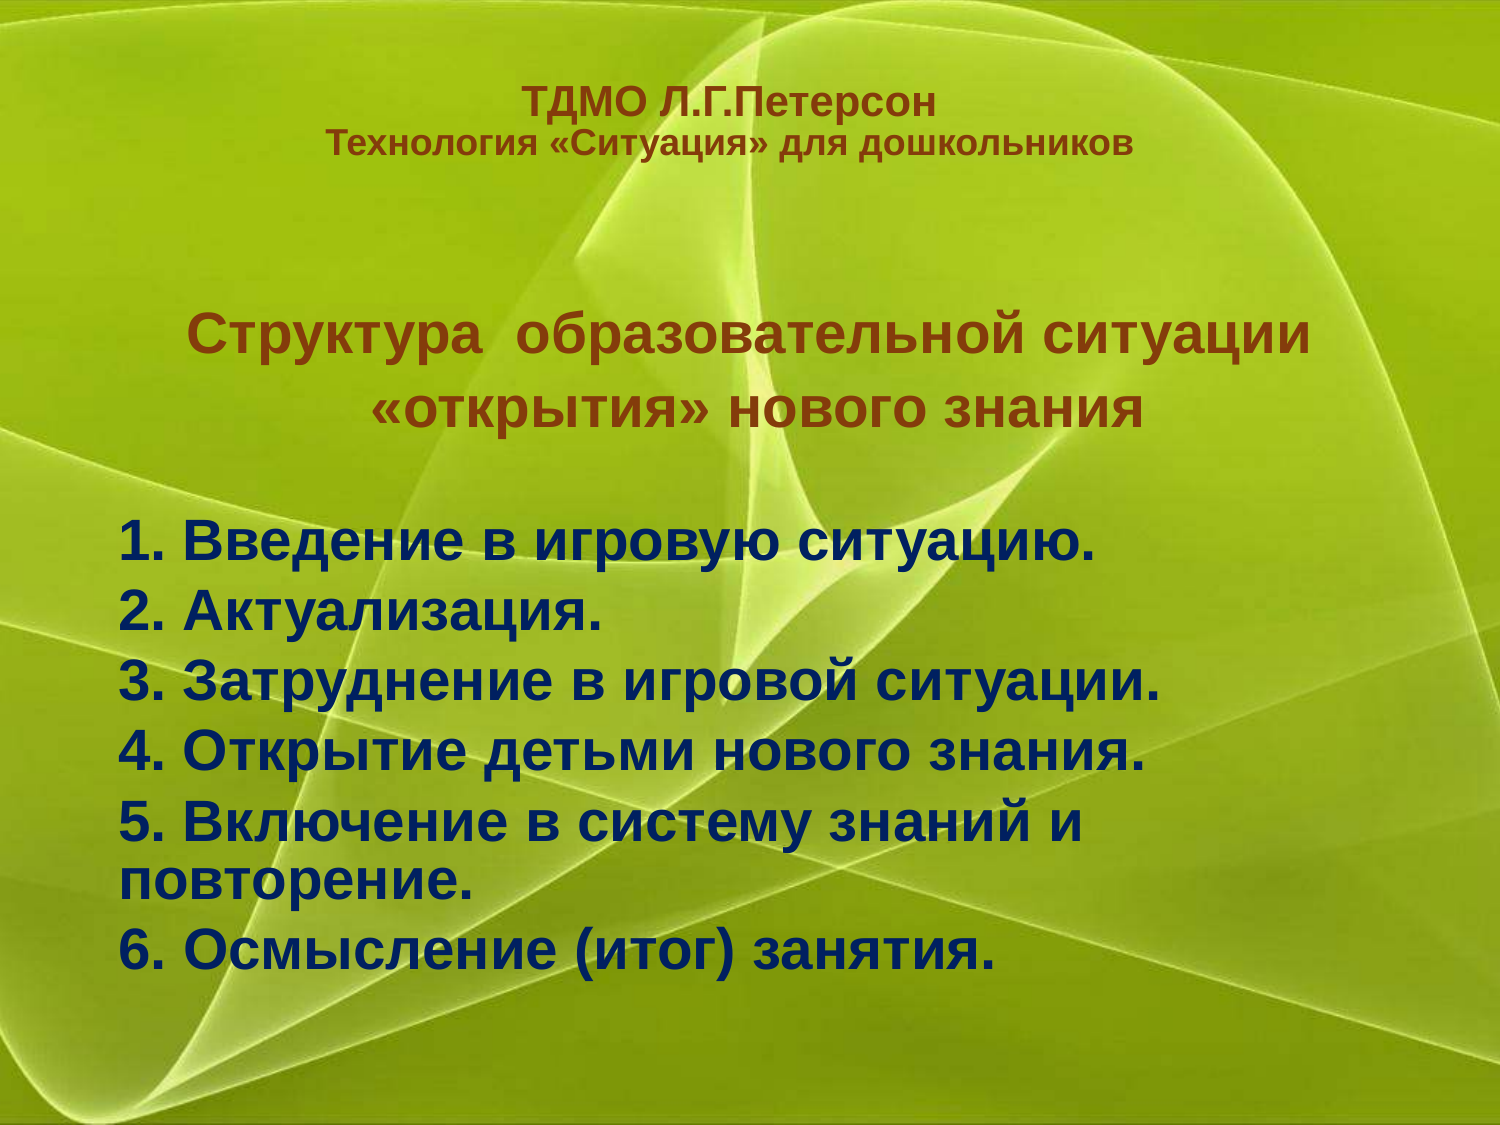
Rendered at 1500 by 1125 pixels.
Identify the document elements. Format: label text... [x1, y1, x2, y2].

title ТДМО Л.Г.Петерсон Технология «Ситуация» для дошкольников [88, 19, 1383, 220]
list Структура образовательной ситуации «открытия» нового знания 1. Введение в игровую ситуацию. 2. Актуализация. 3. Затруднение в игровой ситуации. 4. Открытие детьми нового знания. 5. Включение в систему знаний и повторение. 6. Осмысление (итог) занятия. [103, 299, 1397, 1071]
picture [0, 0, 1500, 1125]
